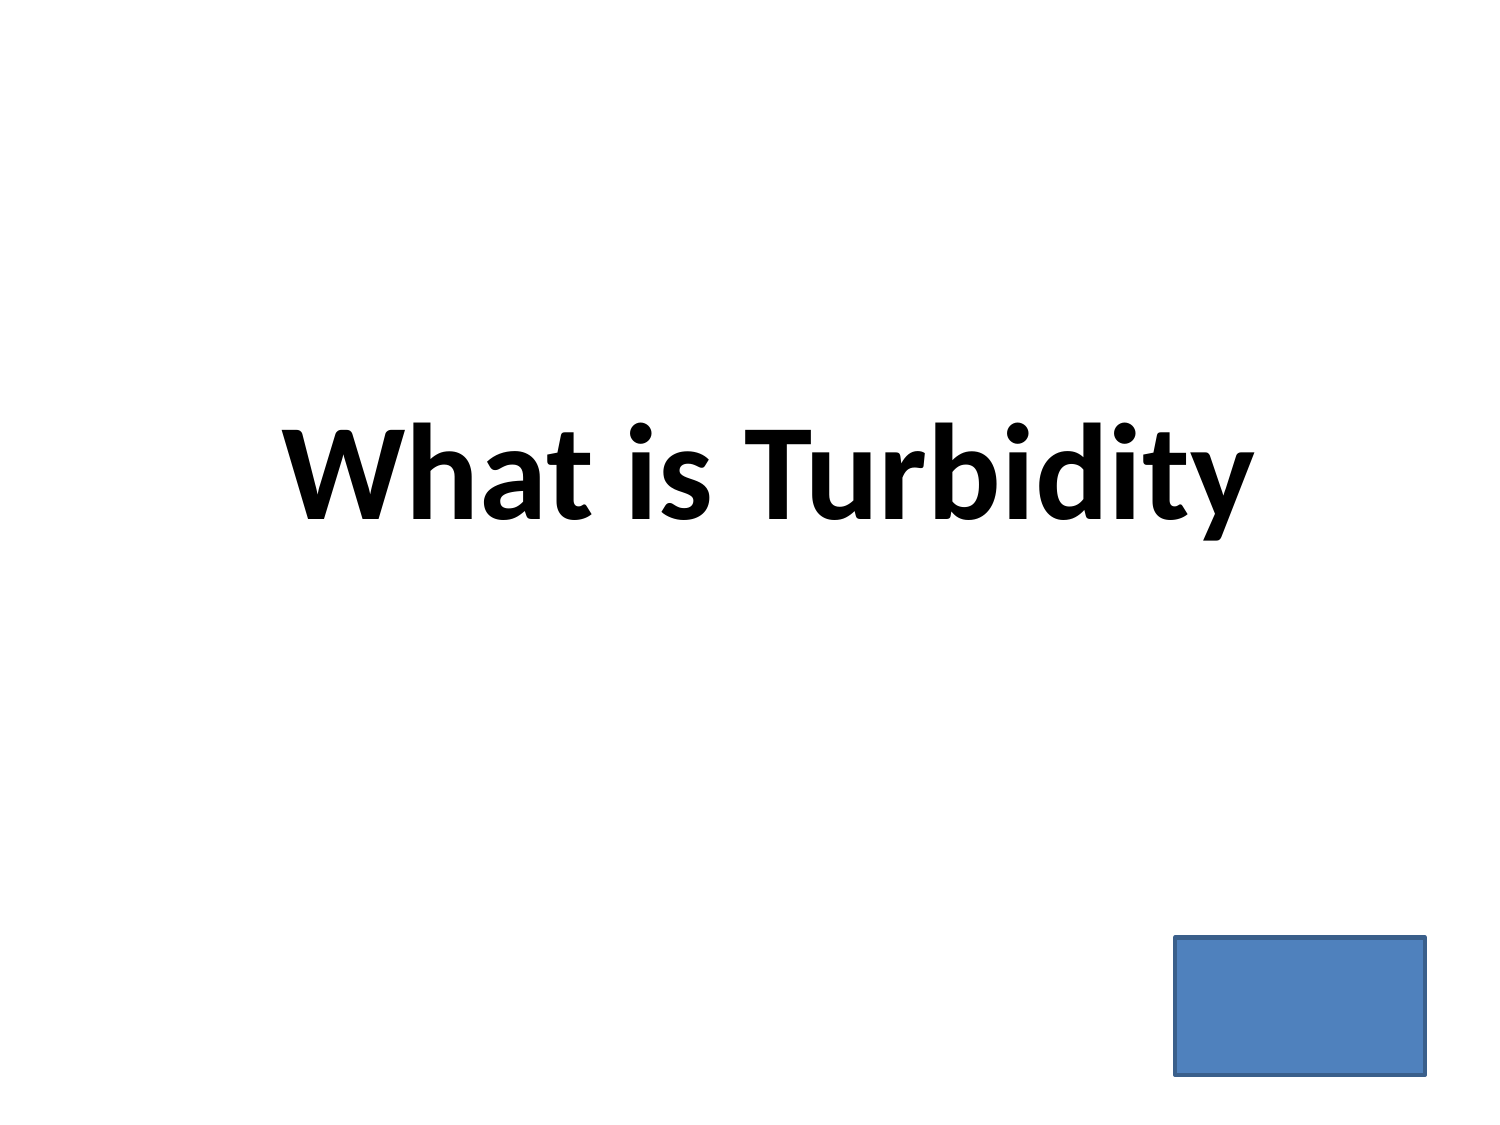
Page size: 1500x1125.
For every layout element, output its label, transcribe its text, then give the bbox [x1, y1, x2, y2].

text_box What is Turbidity [162, 375, 1375, 555]
text_box [1173, 935, 1427, 1077]
